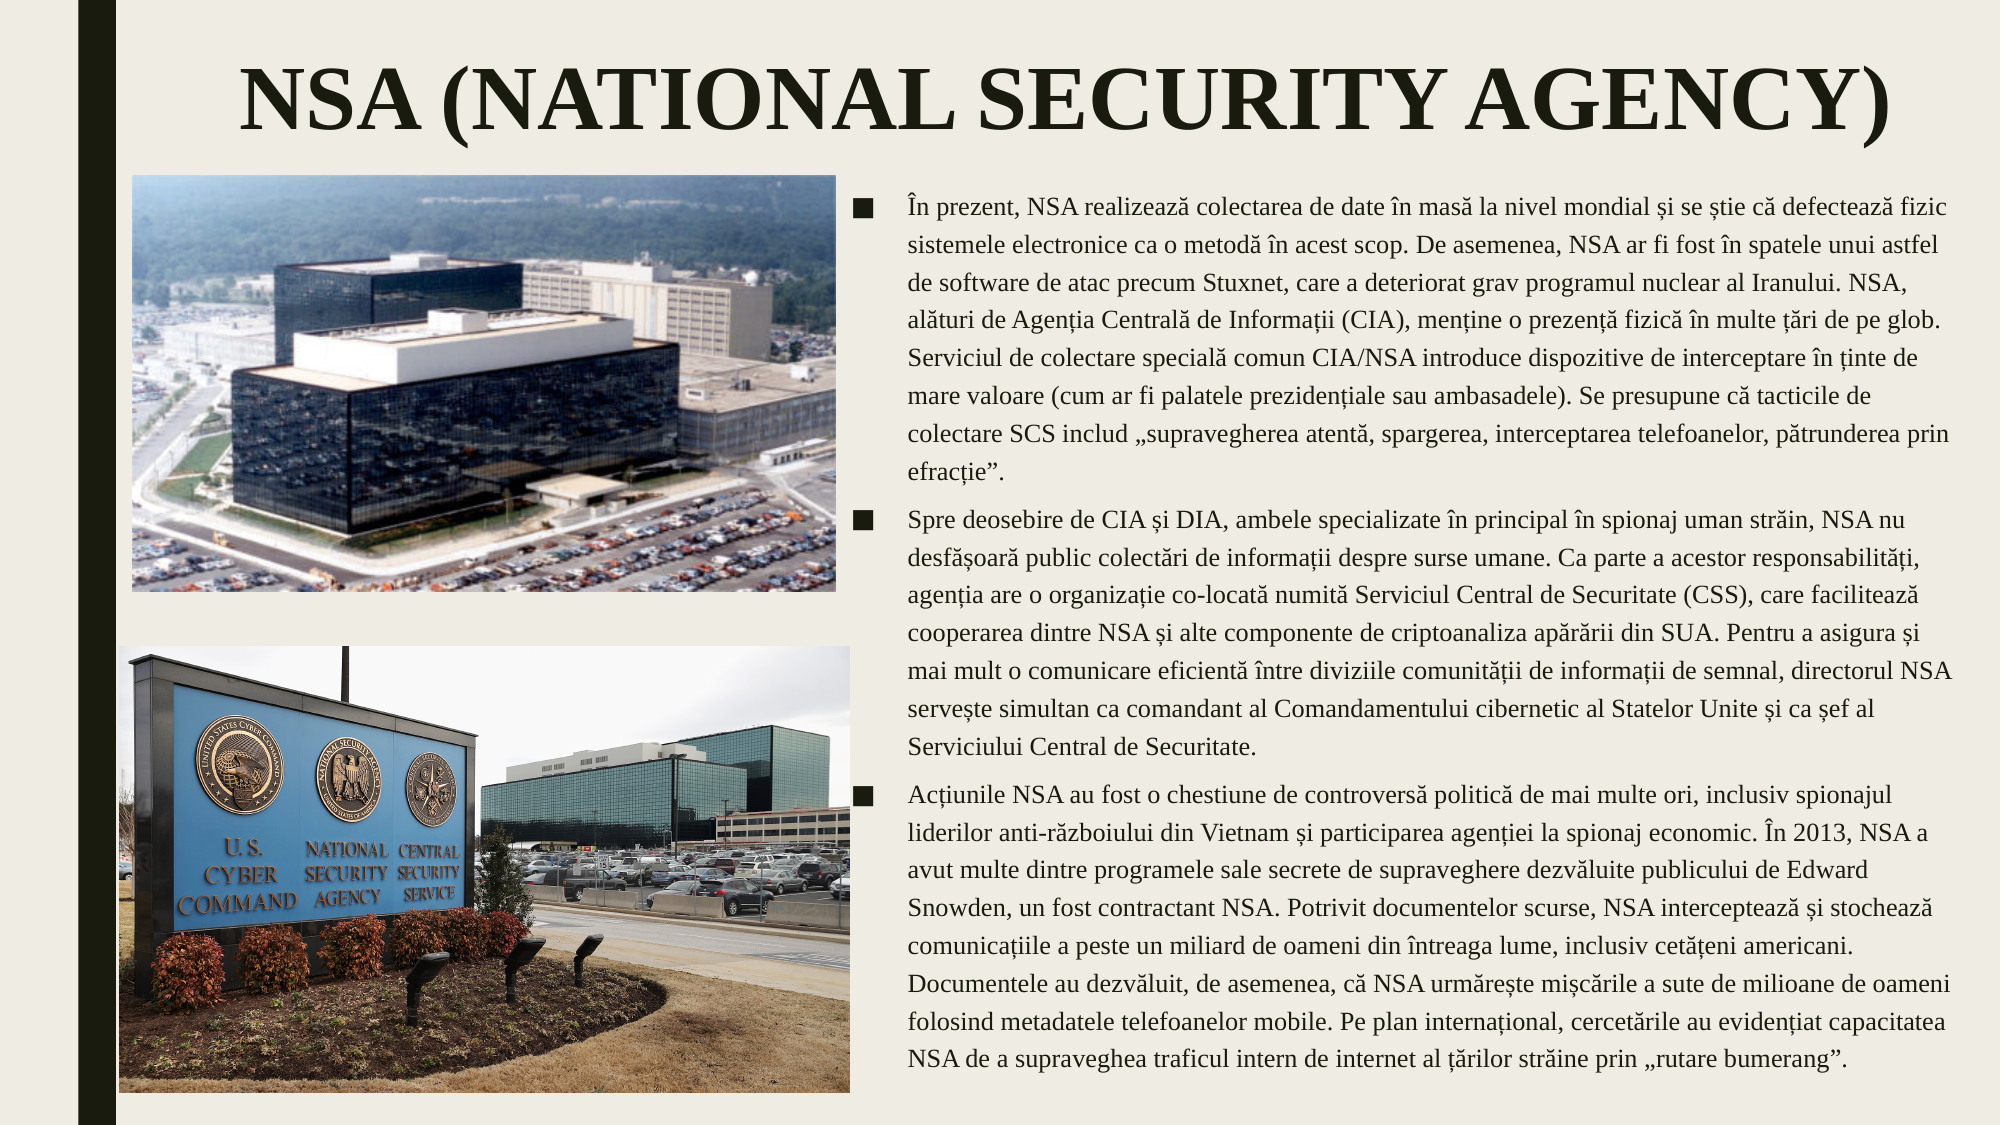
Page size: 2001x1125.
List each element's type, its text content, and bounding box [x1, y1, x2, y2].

title NSA (NATIONAL SECURITY AGENCY) [179, 43, 1955, 163]
picture [119, 646, 850, 1093]
picture [132, 175, 836, 592]
list În prezent, NSA realizează colectarea de date în masă la nivel mondial și se știe că defectează fizic sistemele electronice ca o metodă în acest scop. De asemenea, NSA ar fi fost în spatele unui astfel de software de atac precum Stuxnet, care a deteriorat grav programul nuclear al Iranului. NSA, alături de Agenția Centrală de Informații (CIA), menține o prezență fizică în multe țări de pe glob. Serviciul de colectare specială comun CIA/NSA introduce dispozitive de interceptare în ținte de mare valoare (cum ar fi palatele prezidențiale sau ambasadele). Se presupune că tacticile de colectare SCS includ „supravegherea atentă, spargerea, interceptarea telefoanelor, pătrunderea prin efracție”. Spre deosebire de CIA și DIA, ambele specializate în principal în spionaj uman străin, NSA nu desfășoară public colectări de informații despre surse umane. Ca parte a acestor responsabilități, agenția are o organizație co-locată numită Serviciul Central de Securitate (CSS), care facilitează cooperarea dintre NSA și alte componente de criptoanaliza apărării din SUA. Pentru a asigura și mai mult o comunicare eficientă între diviziile comunității de informații de semnal, directorul NSA servește simultan ca comandant al Comandamentului cibernetic al Statelor Unite și ca șef al Serviciului Central de Securitate. Acțiunile NSA au fost o chestiune de controversă politică de mai multe ori, inclusiv spionajul liderilor anti-războiului din Vietnam și participarea agenției la spionaj economic. În 2013, NSA a avut multe dintre programele sale secrete de supraveghere dezvăluite publicului de Edward Snowden, un fost contractant NSA. Potrivit documentelor scurse, NSA interceptează și stochează comunicațiile a peste un miliard de oameni din întreaga lume, inclusiv cetățeni americani. Documentele au dezvăluit, de asemenea, că NSA urmărește mișcările a sute de milioane de oameni folosind metadatele telefoanelor mobile. Pe plan internațional, cercetările au evidențiat capacitatea NSA de a supraveghea traficul intern de internet al țărilor străine prin „rutare bumerang”. [835, 175, 1971, 1113]
